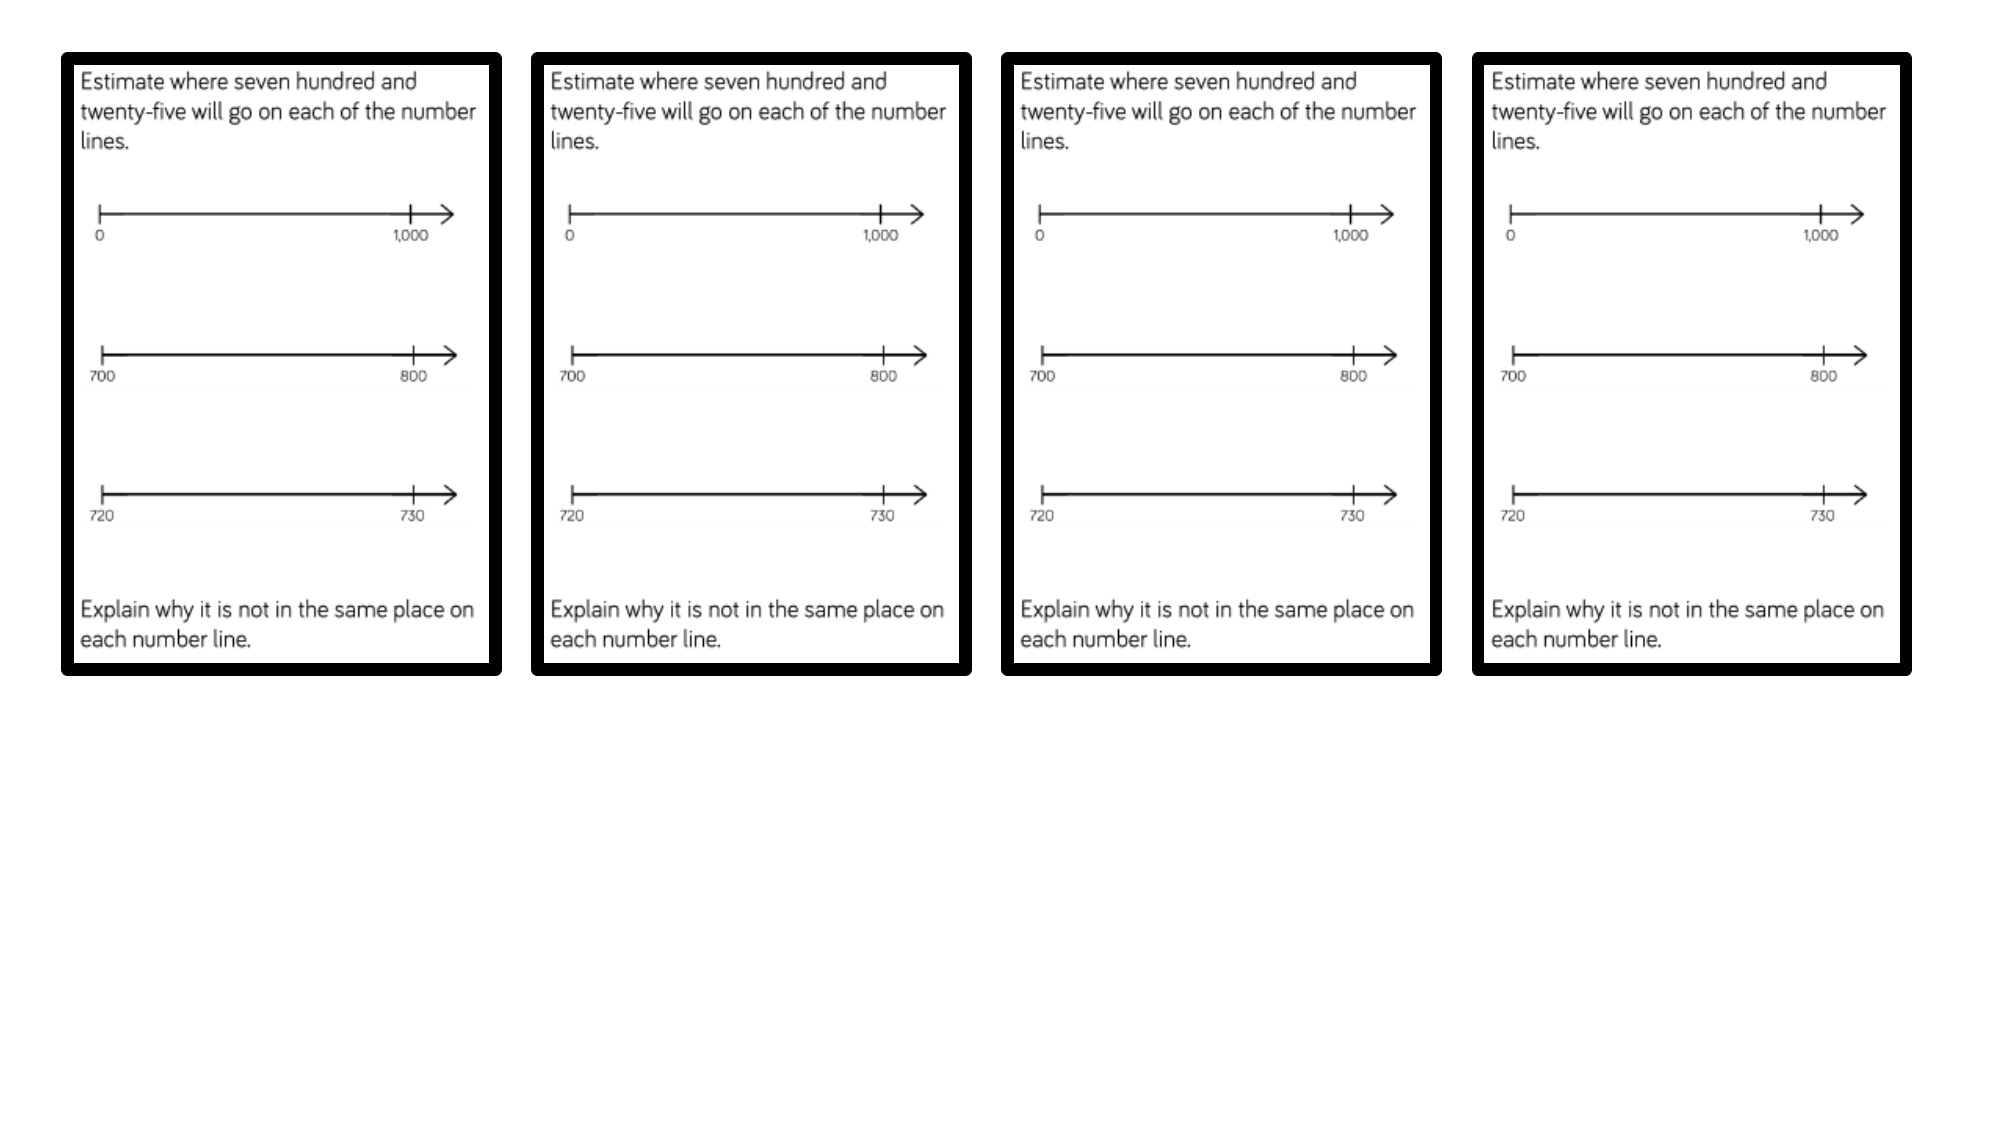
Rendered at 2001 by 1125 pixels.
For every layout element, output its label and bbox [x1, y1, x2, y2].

picture [1484, 64, 1900, 664]
picture [73, 64, 490, 664]
picture [1013, 64, 1430, 664]
picture [543, 64, 960, 664]
